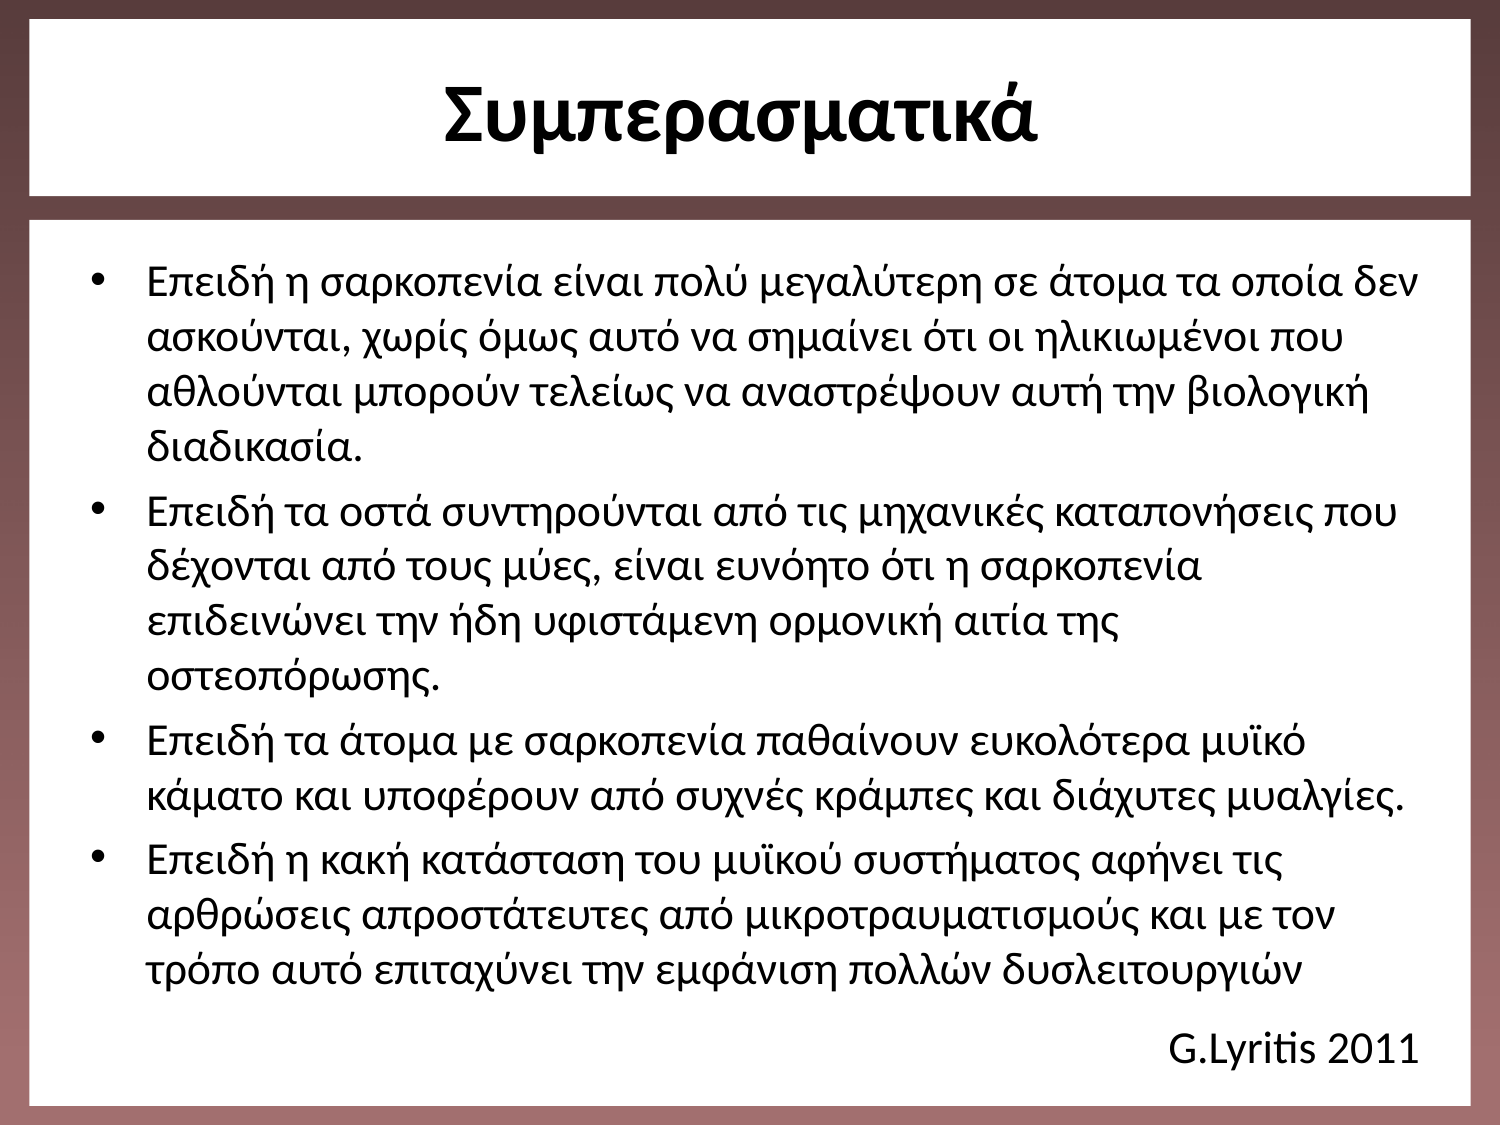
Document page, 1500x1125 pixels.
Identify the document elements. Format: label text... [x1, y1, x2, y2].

list Επειδή η σαρκοπενία είναι πολύ μεγαλύτερη σε άτομα τα οποία δεν ασκούνται, χωρίς όμως αυτό να σημαίνει ότι οι ηλικιωμένοι που αθλούνται μπορούν τελείως να αναστρέψουν αυτή την βιολογική διαδικασία. Επειδή τα οστά συντηρούνται από τις μηχανικές καταπονήσεις που δέχονται από τους μύες, είναι ευνόητο ότι η σαρκοπενία επιδεινώνει την ήδη υφιστάμενη ορμονική αιτία της οστεοπόρωσης. Επειδή τα άτομα με σαρκοπενία παθαίνουν ευκολότερα μυϊκό κάματο και υποφέρουν από συχνές κράμπες και διάχυτες μυαλγίες. Επειδή η κακή κατάσταση του μυϊκού συστήματος αφήνει τις αρθρώσεις απροστάτευτες από μικροτραυματισμούς και με τον τρόπο αυτό επιταχύνει την εμφάνιση πολλών δυσλειτουργιών G.Lyritis 2011 [75, 243, 1436, 1024]
title Συμπερασματικά [76, 19, 1427, 197]
